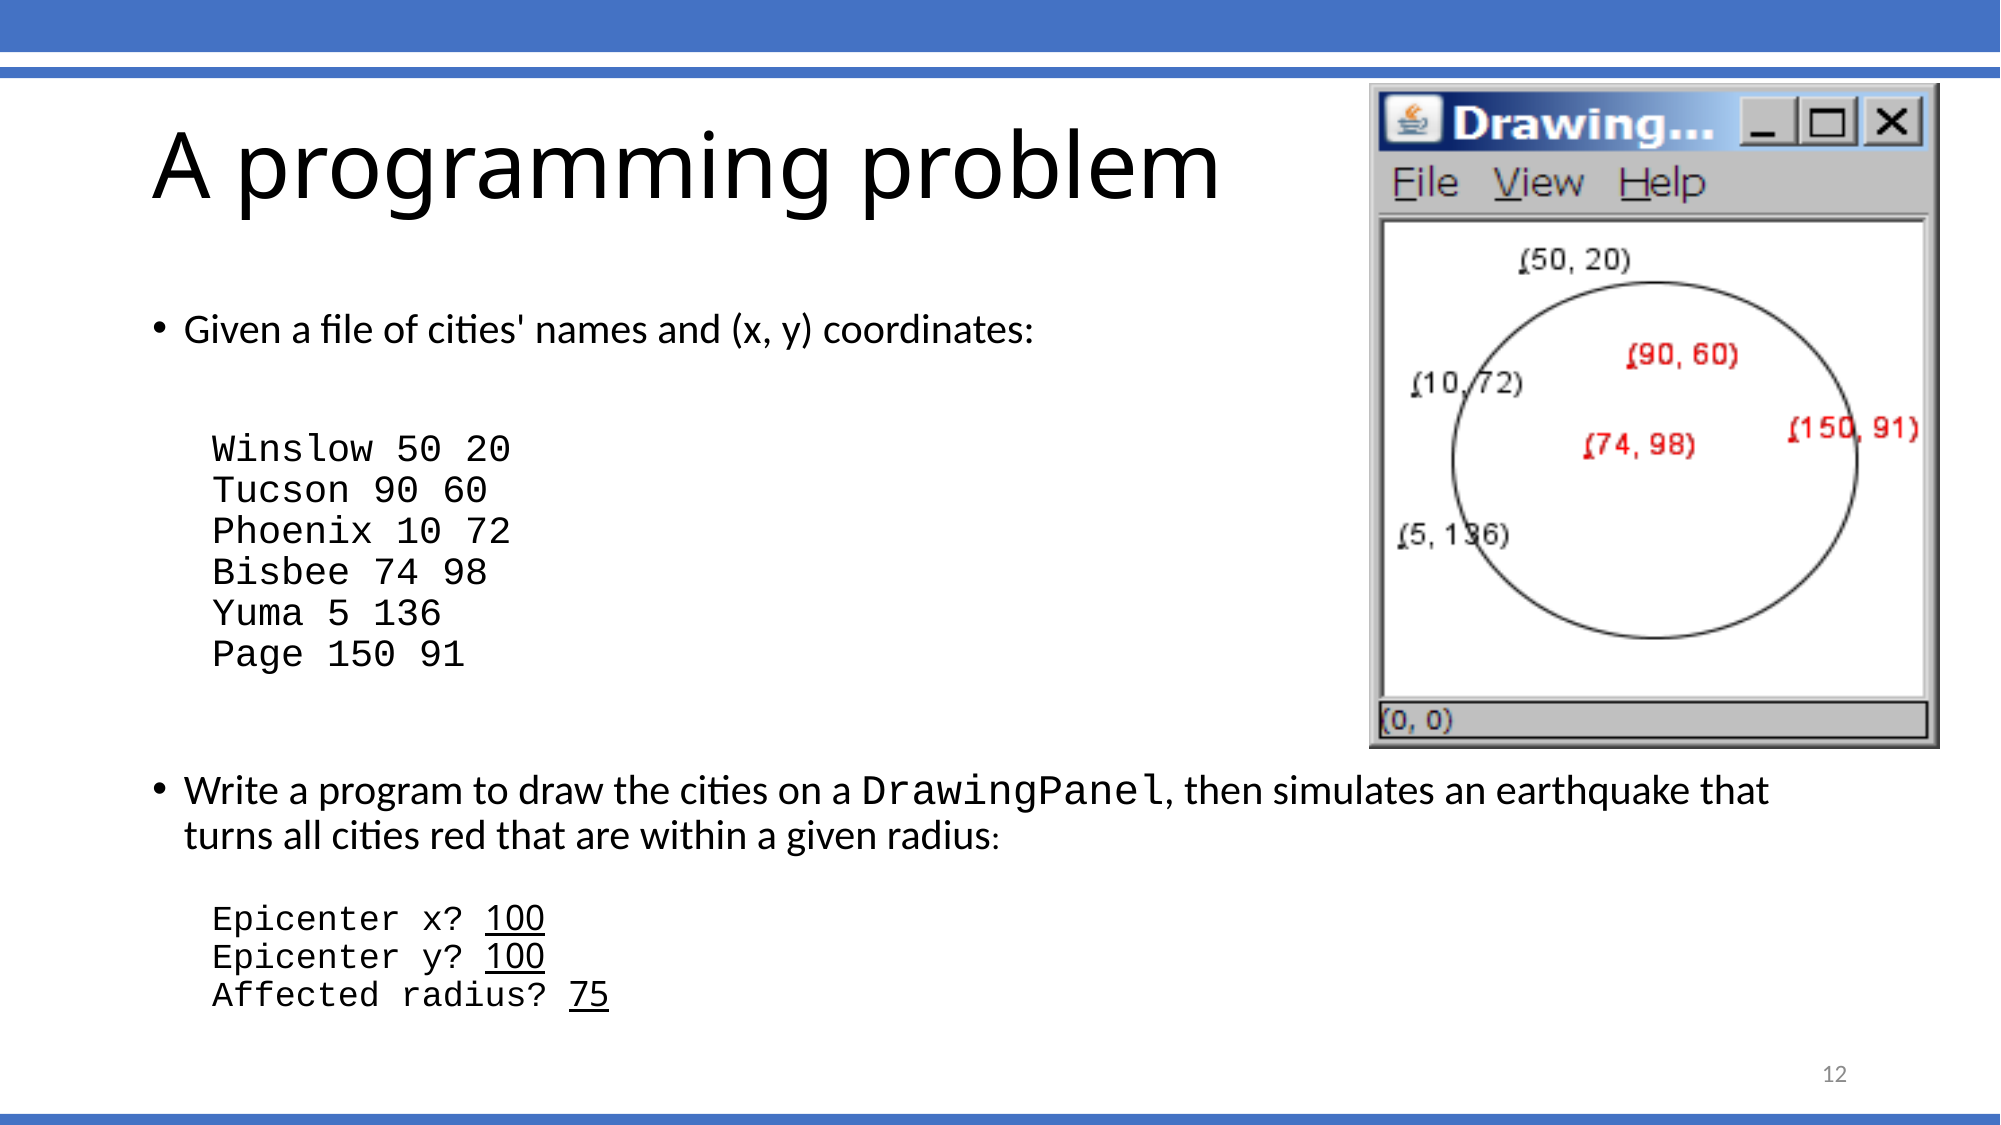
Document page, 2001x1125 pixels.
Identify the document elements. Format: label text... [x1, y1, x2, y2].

list Given a file of cities' names and (x, y) coordinates: Winslow 50 20 Tucson 90 60 Phoenix 10 72 Bisbee 74 98 Yuma 5 136 Page 150 91 Write a program to draw the cities on a DrawingPanel, then simulates an earthquake that turns all cities red that are within a given radius: Epicenter x? 100 Epicenter y? 100 Affected radius? 75 [137, 299, 1863, 1026]
title A programming problem [137, 59, 1863, 278]
slide_number 12 [1412, 1042, 1863, 1103]
picture [1369, 83, 1940, 749]
